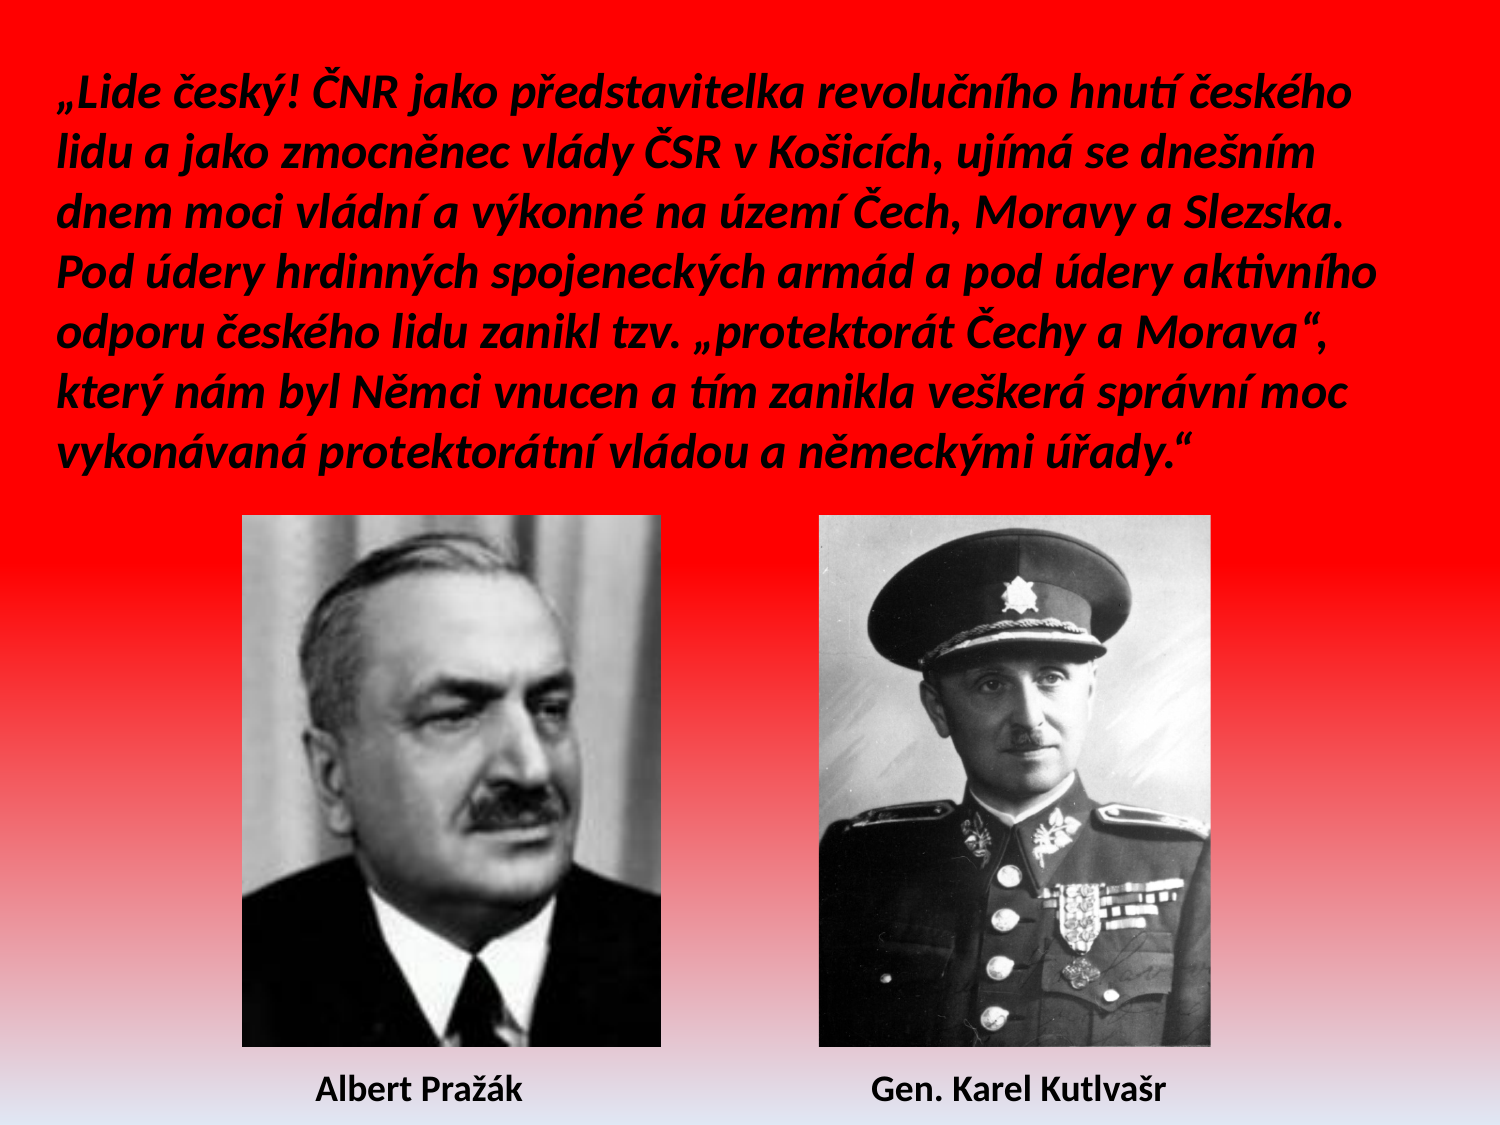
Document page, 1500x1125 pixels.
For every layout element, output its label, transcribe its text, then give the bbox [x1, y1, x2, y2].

text_box Gen. Karel Kutlvašr [856, 1057, 1199, 1117]
subtitle „Lide český! ČNR jako představitelka revolučního hnutí českého lidu a jako zmocněnec vlády ČSR v Košicích, ujímá se dnešním dnem moci vládní a výkonné na území Čech, Moravy a Slezska. Pod údery hrdinných spojeneckých armád a pod údery aktivního odporu českého lidu zanikl tzv. „protektorát Čechy a Morava“, který nám byl Němci vnucen a tím zanikla veškerá správní moc vykonávaná protektorátní vládou a německými úřady.“ [41, 50, 1424, 338]
picture [241, 514, 661, 1048]
picture [818, 514, 1211, 1048]
text_box Albert Pražák [194, 1057, 644, 1117]
